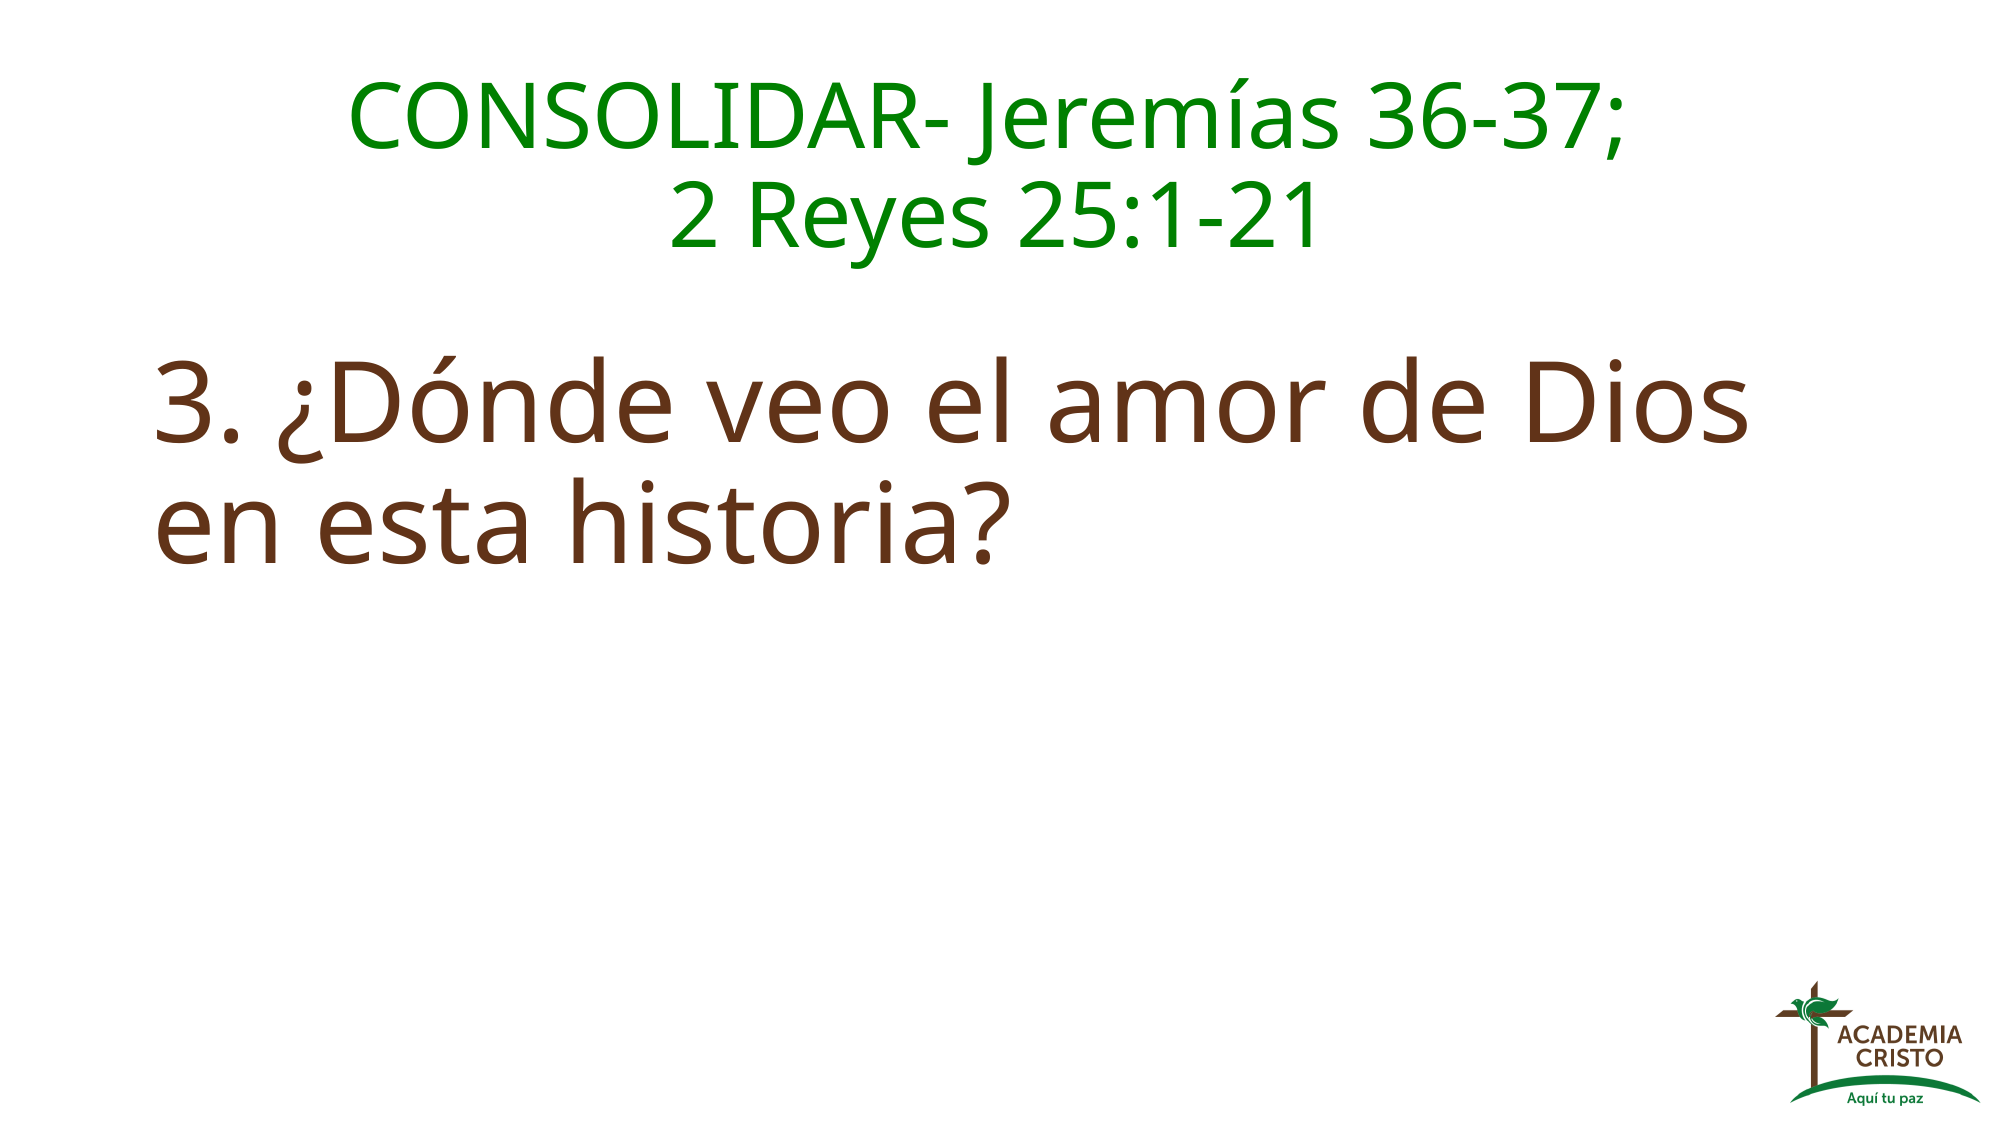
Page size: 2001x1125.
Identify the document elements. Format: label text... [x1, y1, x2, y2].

list 3. ¿Dónde veo el amor de Dios en esta historia? [137, 337, 1793, 1014]
title CONSOLIDAR- Jeremías 36-37; 2 Reyes 25:1-21 [137, 59, 1863, 278]
picture [1759, 972, 2000, 1125]
